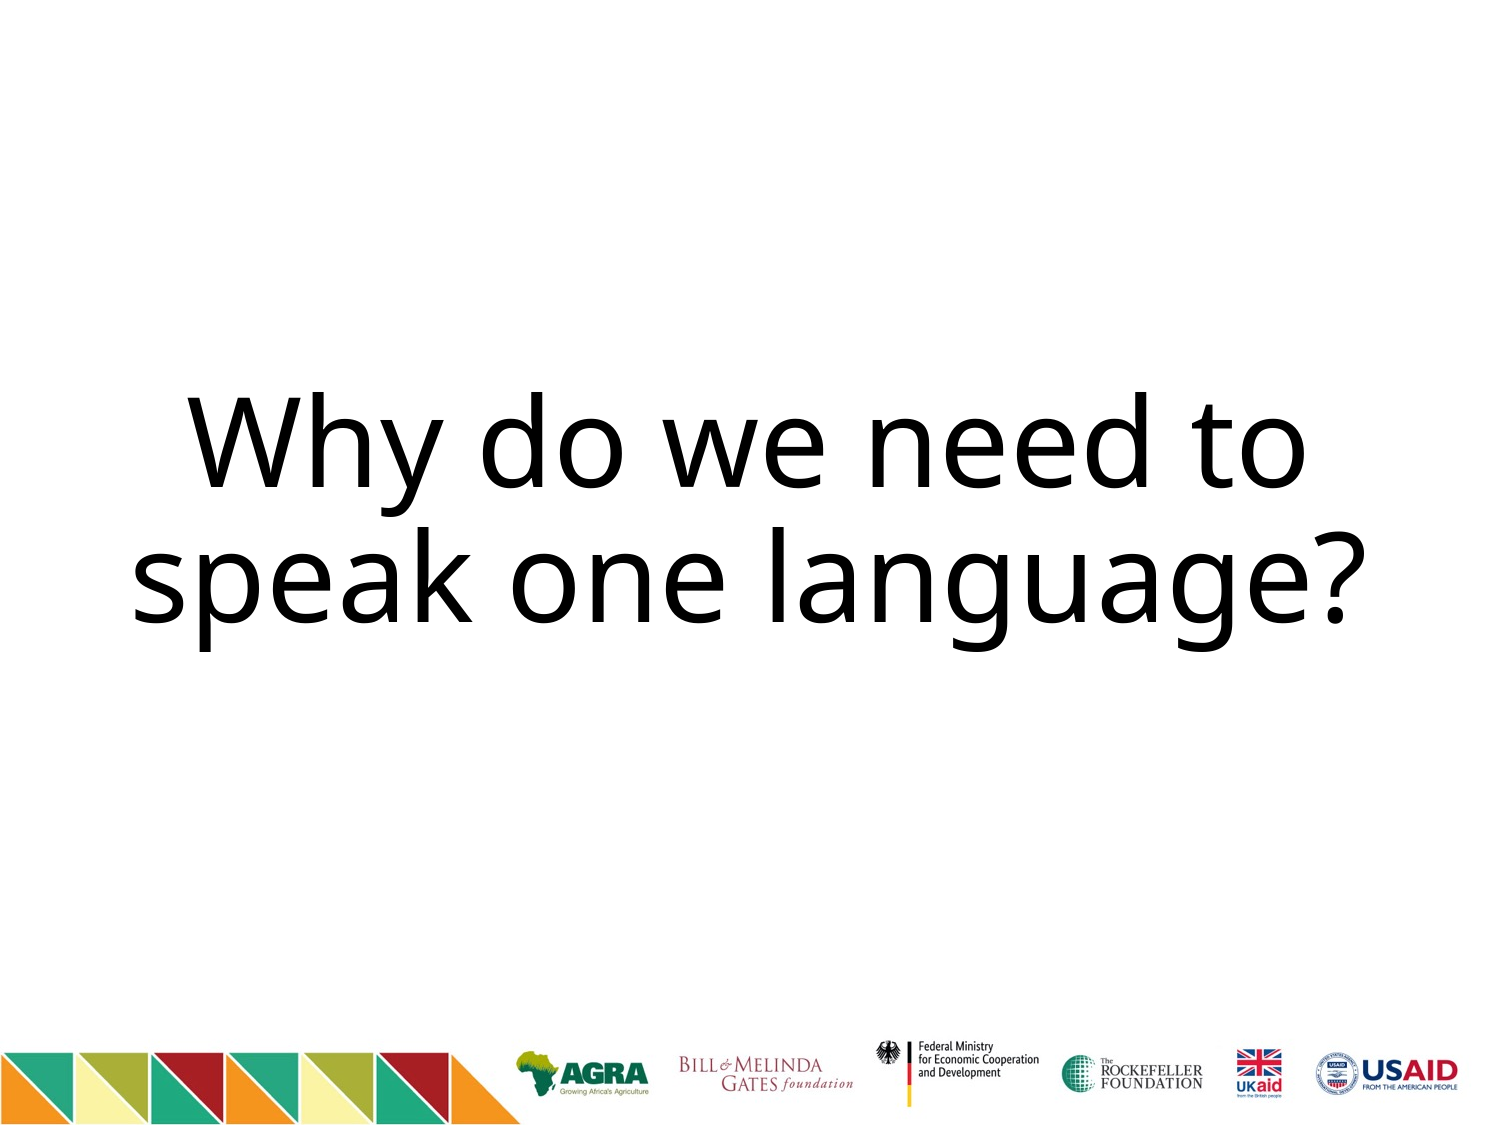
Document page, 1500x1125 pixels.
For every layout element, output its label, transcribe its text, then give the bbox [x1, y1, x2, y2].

title Why do we need to speak one language? [102, 280, 1397, 749]
picture [0, 0, 1500, 1125]
